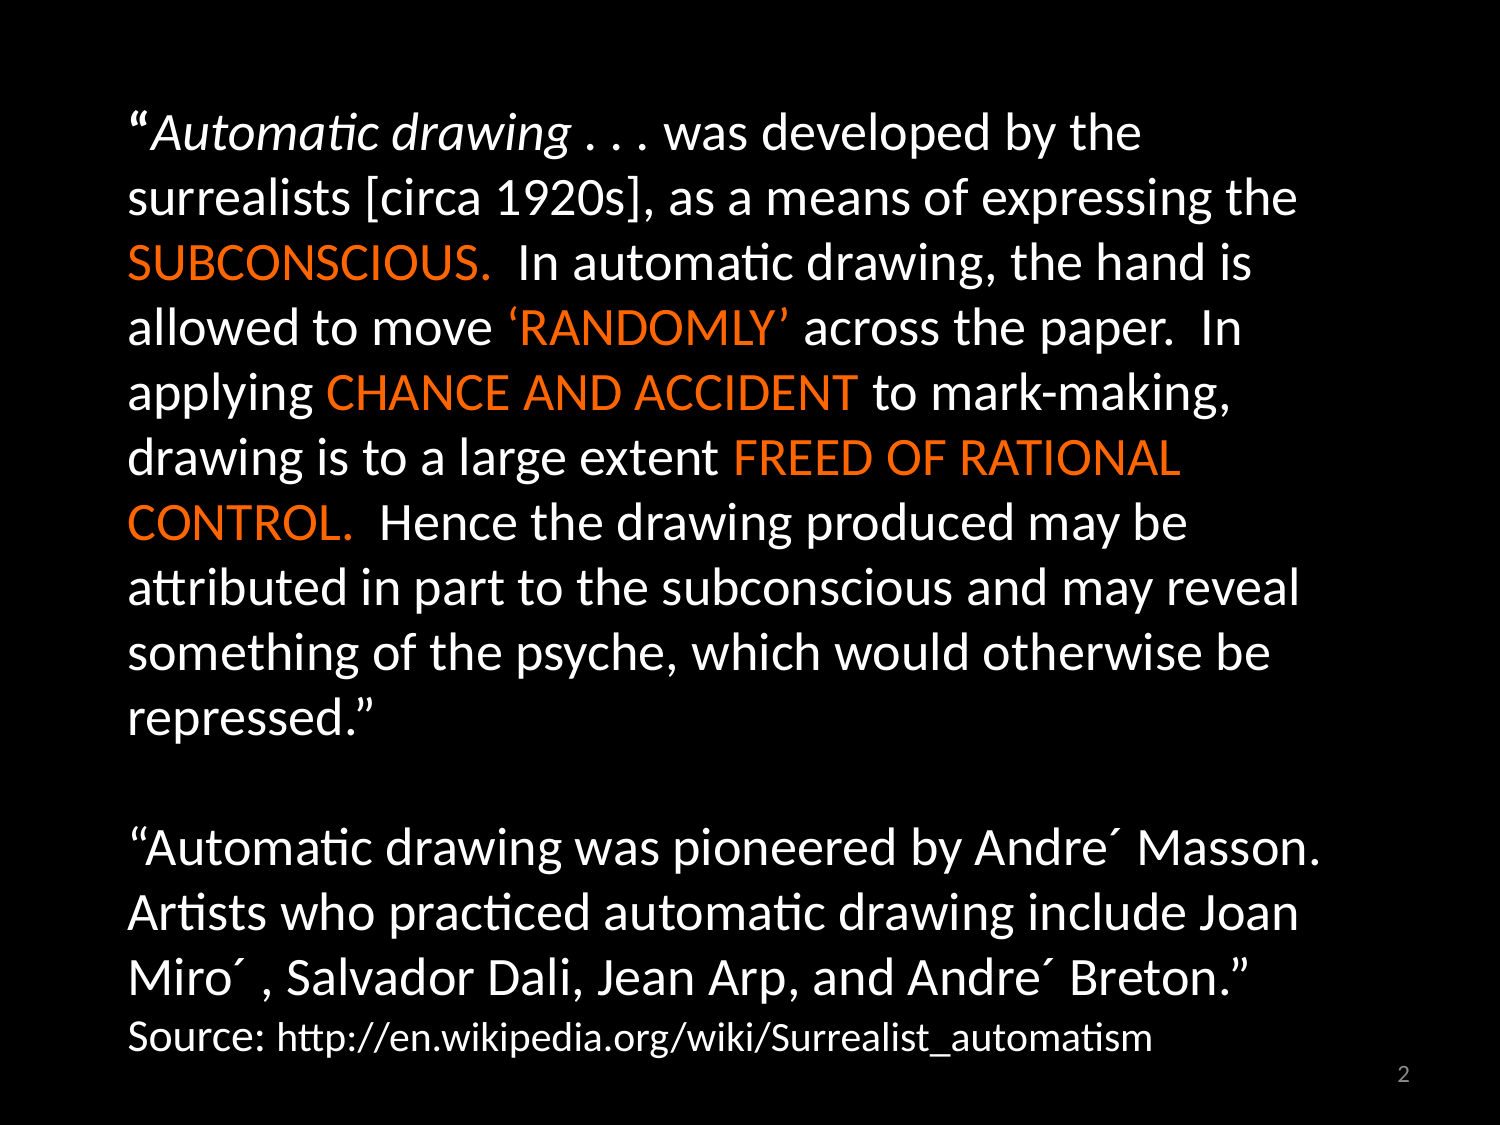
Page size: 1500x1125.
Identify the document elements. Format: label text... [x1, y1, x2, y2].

slide_number 2 [1074, 1042, 1425, 1103]
title “Automatic drawing . . . was developed by the surrealists [circa 1920s], as a means of expressing the subconscious. In automatic drawing, the hand is allowed to move ‘randomly’ across the paper. In applying chance and accident to mark-making, drawing is to a large extent freed of rational control. Hence the drawing produced may be attributed in part to the subconscious and may reveal something of the psyche, which would otherwise be repressed.” “Automatic drawing was pioneered by Andre´ Masson. Artists who practiced automatic drawing include Joan Miro´ , Salvador Dali, Jean Arp, and Andre´ Breton.” Source: http://en.wikipedia.org/wiki/Surrealist_automatism [112, 75, 1388, 1063]
